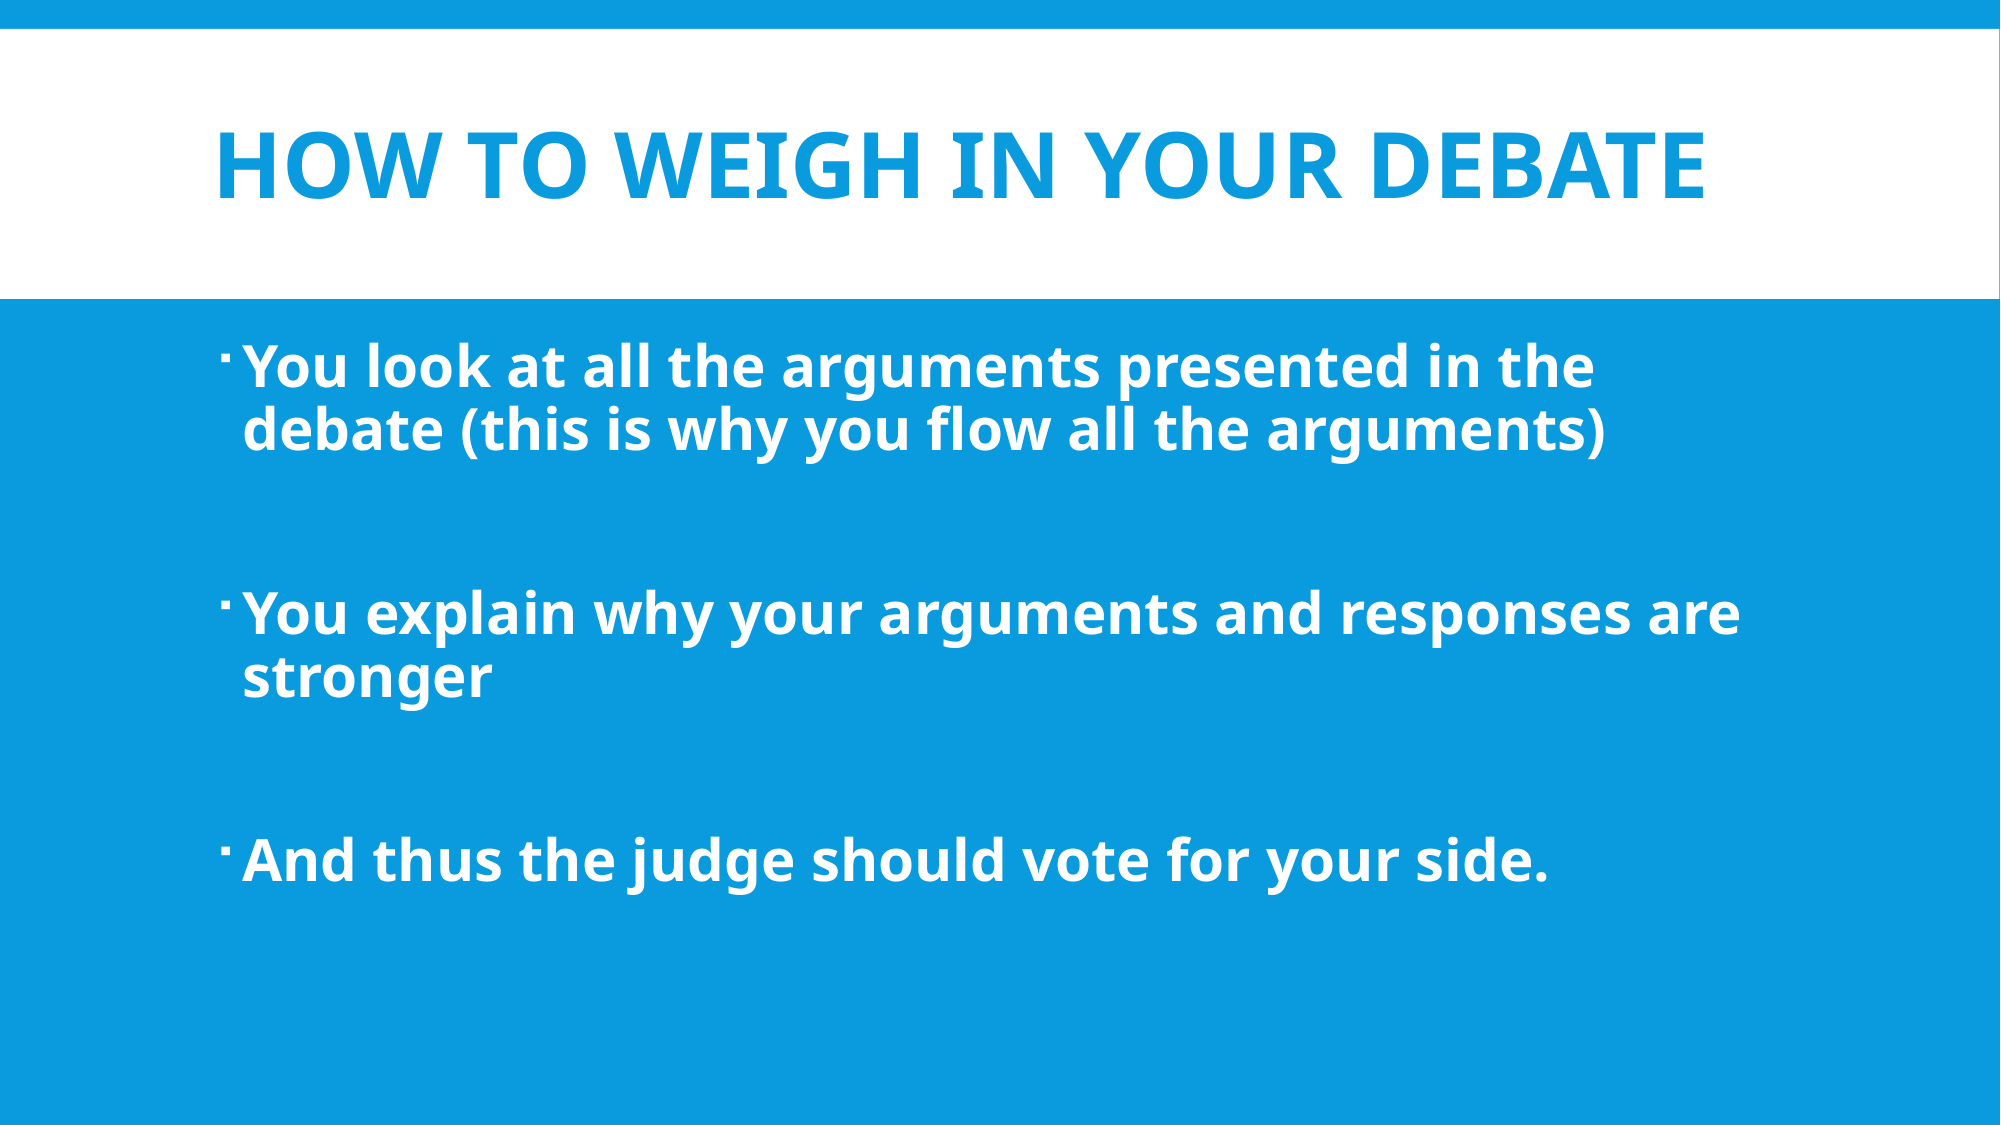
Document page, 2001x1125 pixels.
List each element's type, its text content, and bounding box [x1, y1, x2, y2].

list You look at all the arguments presented in the debate (this is why you flow all the arguments) You explain why your arguments and responses are stronger And thus the judge should vote for your side. [197, 329, 1803, 1020]
title HOW TO WEIGH IN YOUR DEBATE [197, 46, 1876, 295]
